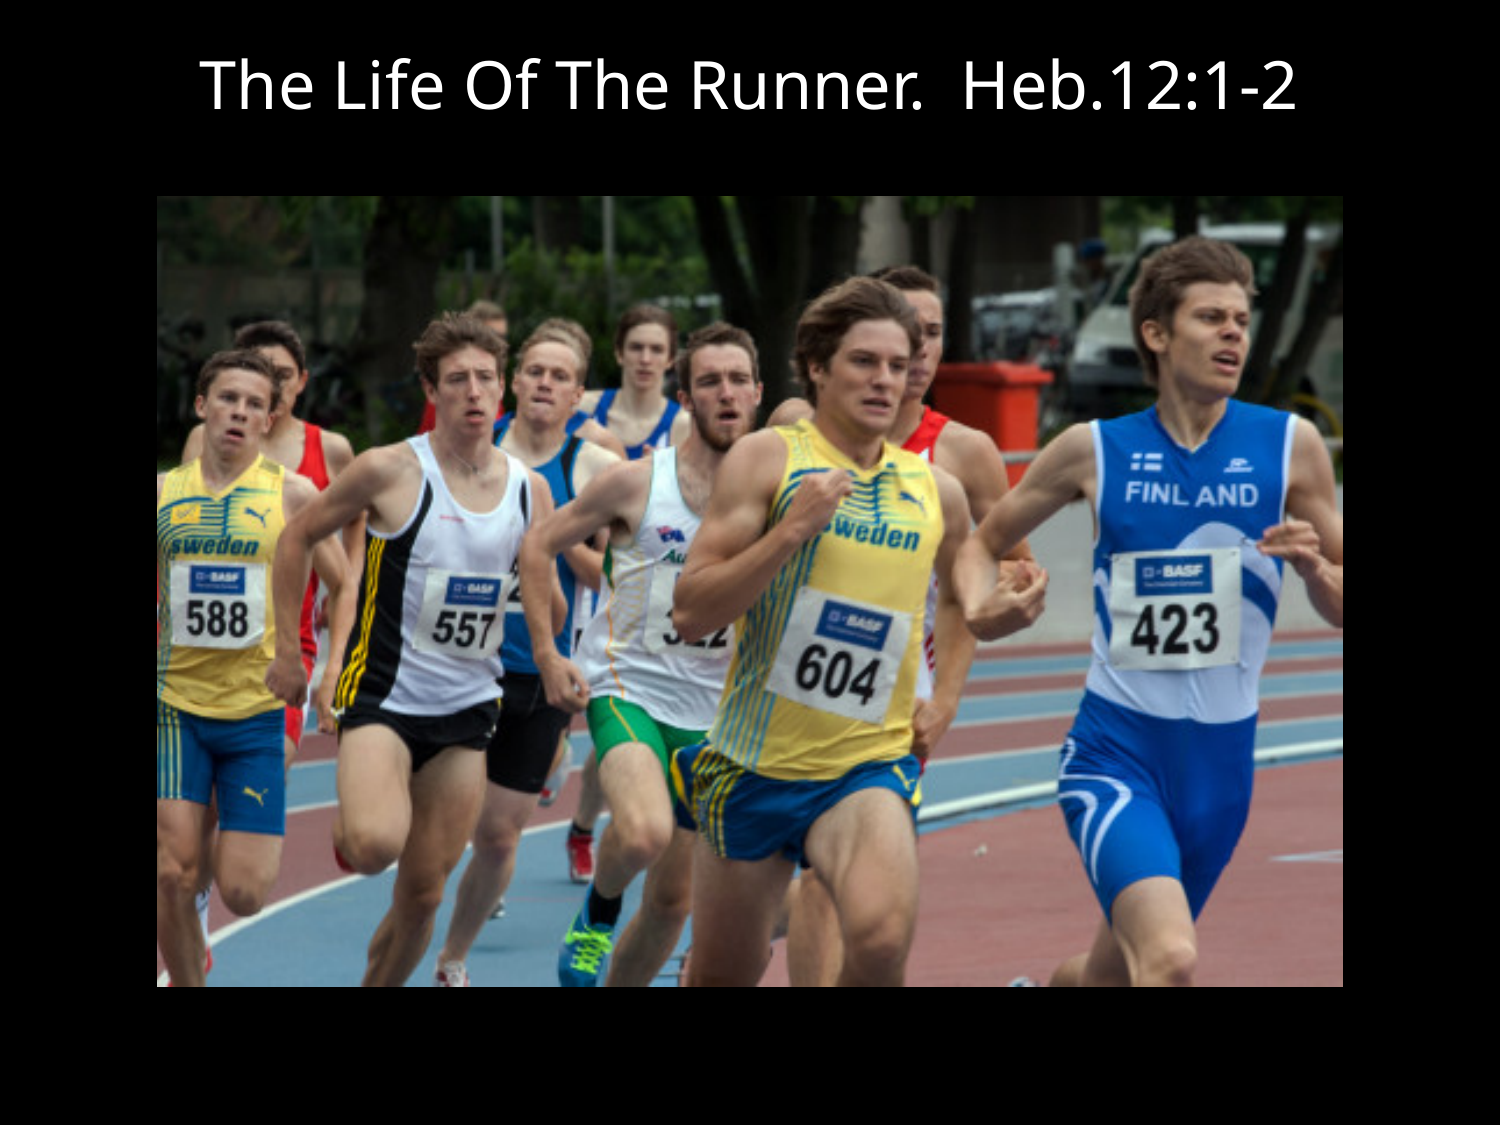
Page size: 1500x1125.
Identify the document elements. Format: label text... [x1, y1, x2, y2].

text_box The Life Of The Runner. Heb.12:1-2 [0, 35, 1500, 130]
picture [157, 196, 1343, 987]
